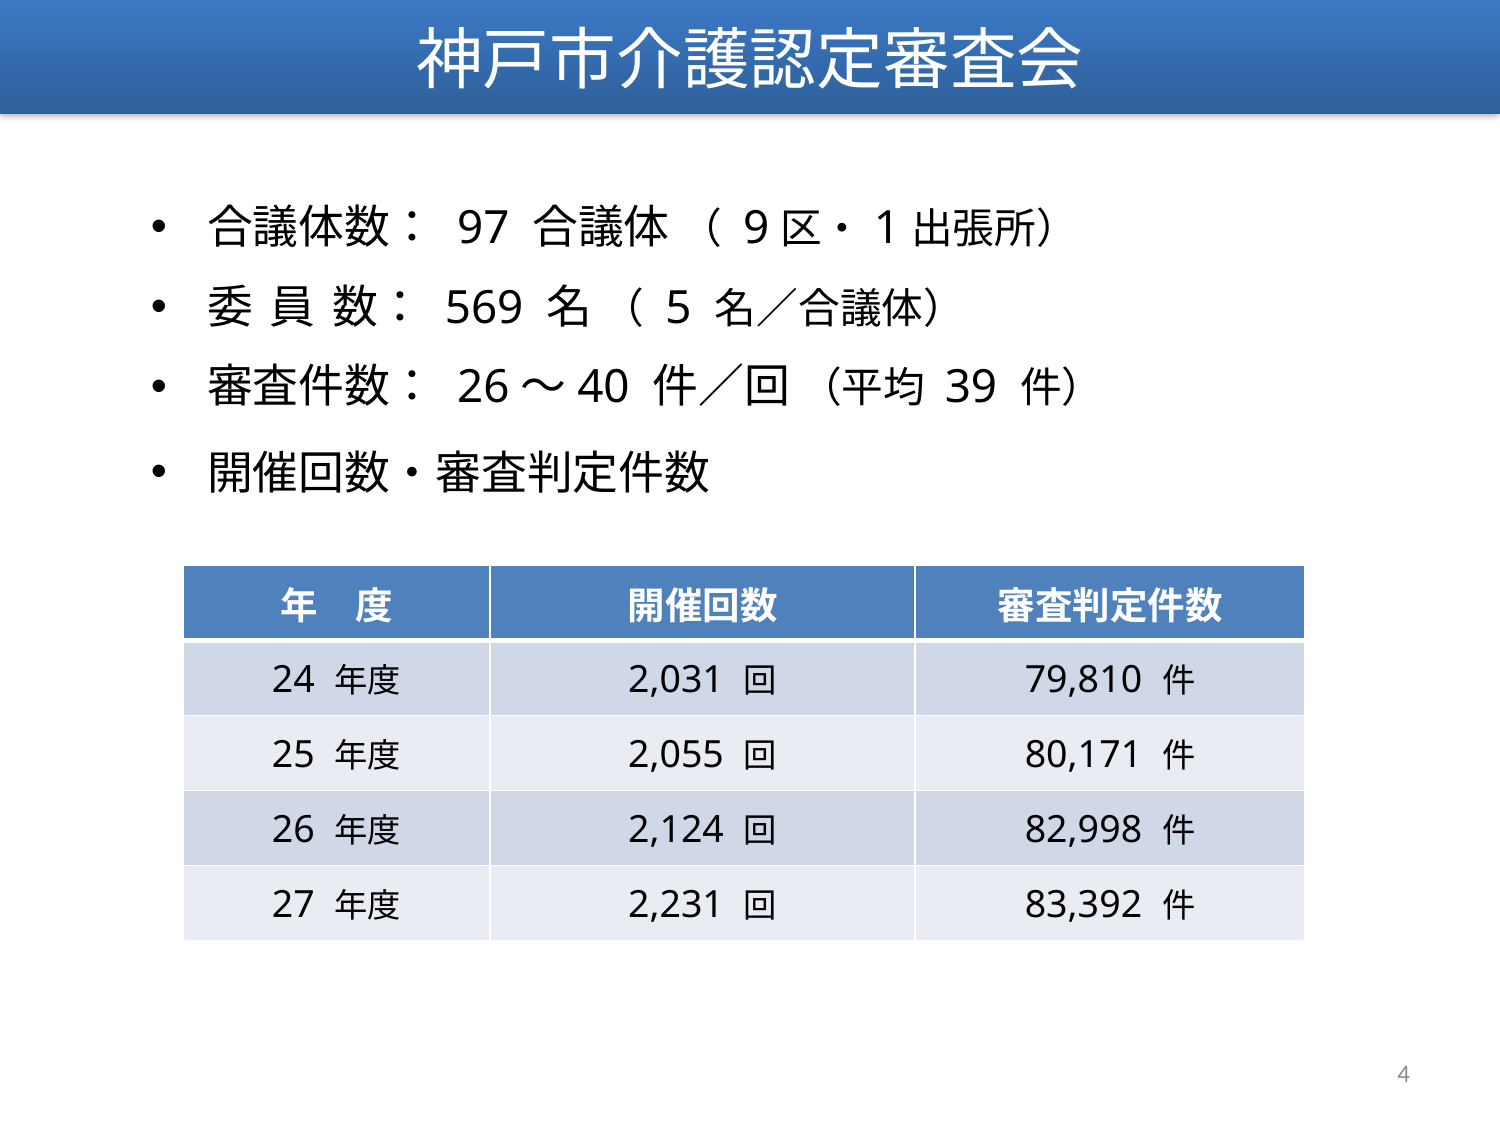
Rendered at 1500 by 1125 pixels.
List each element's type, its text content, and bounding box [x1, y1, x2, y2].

table_cell 2,055 回 [491, 716, 914, 790]
table_header 審査判定件数 [916, 566, 1304, 638]
table_cell 2,231 回 [491, 866, 914, 940]
table_cell 2,031 回 [491, 643, 914, 715]
list 合議体数： 97 合議体 （ 9区・1出張所） 委 員 数： 569 名 （ 5 名／合議体） 審査件数： 26～40 件／回 （平均 39 件） 開催回数・審査判定件数 [135, 196, 1439, 622]
table_header 年 度 [184, 566, 489, 638]
table_cell 83,392 件 [916, 866, 1304, 940]
table_cell 82,998 件 [916, 791, 1304, 865]
table_cell 26 年度 [184, 791, 489, 865]
table_cell 25 年度 [184, 716, 489, 790]
slide_number 4 [1074, 1042, 1425, 1103]
text_box 神戸市介護認定審査会 [0, 0, 1500, 114]
table_cell 80,171 件 [916, 716, 1304, 790]
table_cell 79,810 件 [916, 643, 1304, 715]
table_cell 24 年度 [184, 643, 489, 715]
table_cell 2,124 回 [491, 791, 914, 865]
table_cell 27 年度 [184, 866, 489, 940]
table_header 開催回数 [491, 566, 914, 638]
